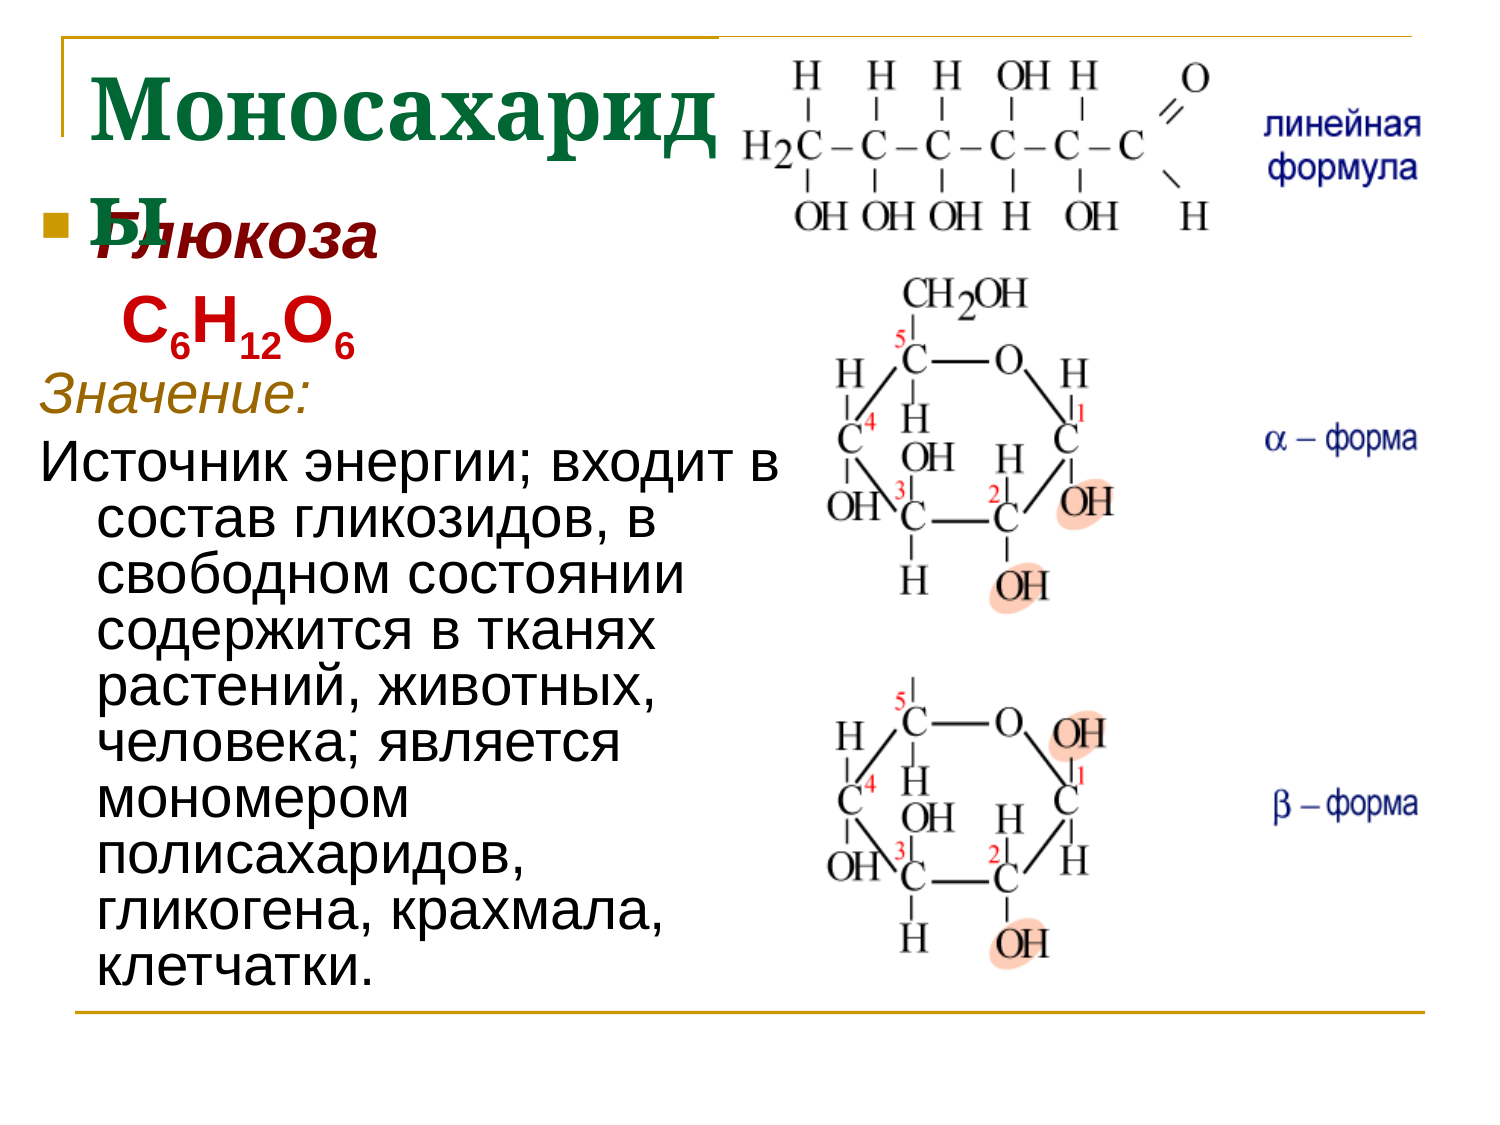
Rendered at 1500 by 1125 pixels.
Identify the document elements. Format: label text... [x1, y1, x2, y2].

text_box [719, 37, 1451, 988]
text_box Моносахариды [74, 45, 719, 163]
list Глюкоза С6Н12О6 Значение: Источник энергии; входит в состав гликозидов, в свободном состоянии содержится в тканях растений, животных, человека; является мономером полисахаридов, гликогена, крахмала, клетчатки. [24, 200, 800, 1006]
